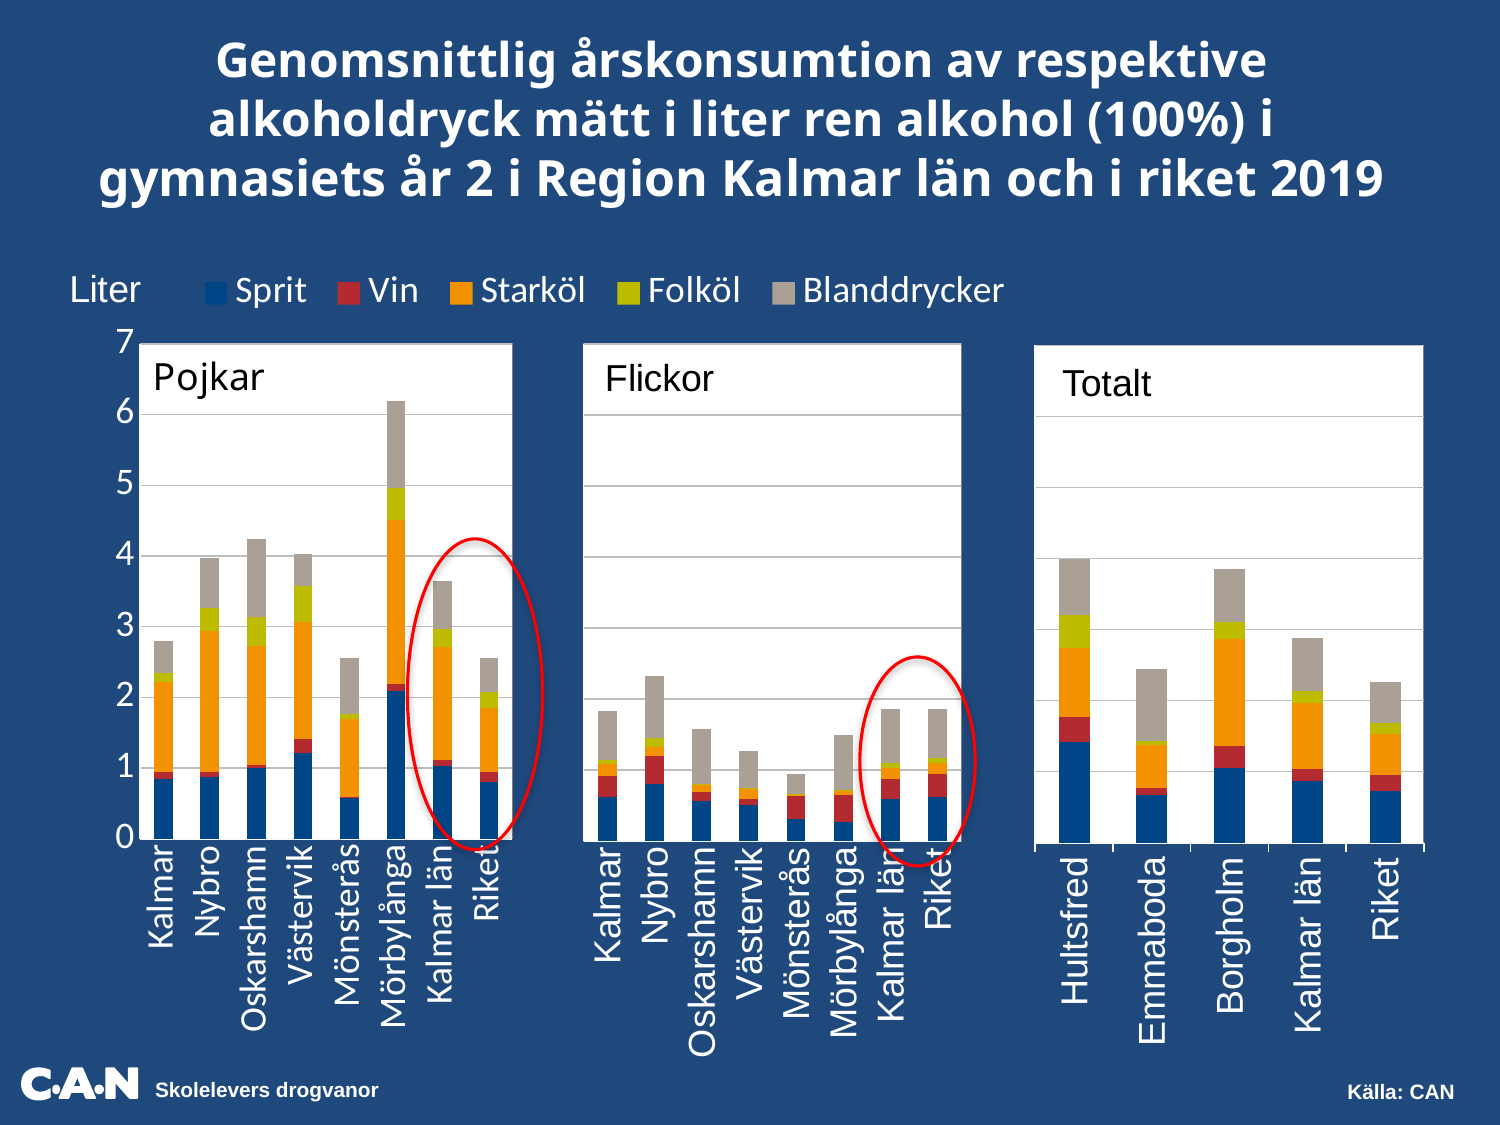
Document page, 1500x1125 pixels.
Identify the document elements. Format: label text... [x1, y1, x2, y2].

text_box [47, 247, 1500, 1125]
title Genomsnittlig årskonsumtion av respektive alkoholdryck mätt i liter ren alkohol (100%) i gymnasiets år 2 i Region Kalmar län och i riket 2019 [58, 34, 1426, 202]
